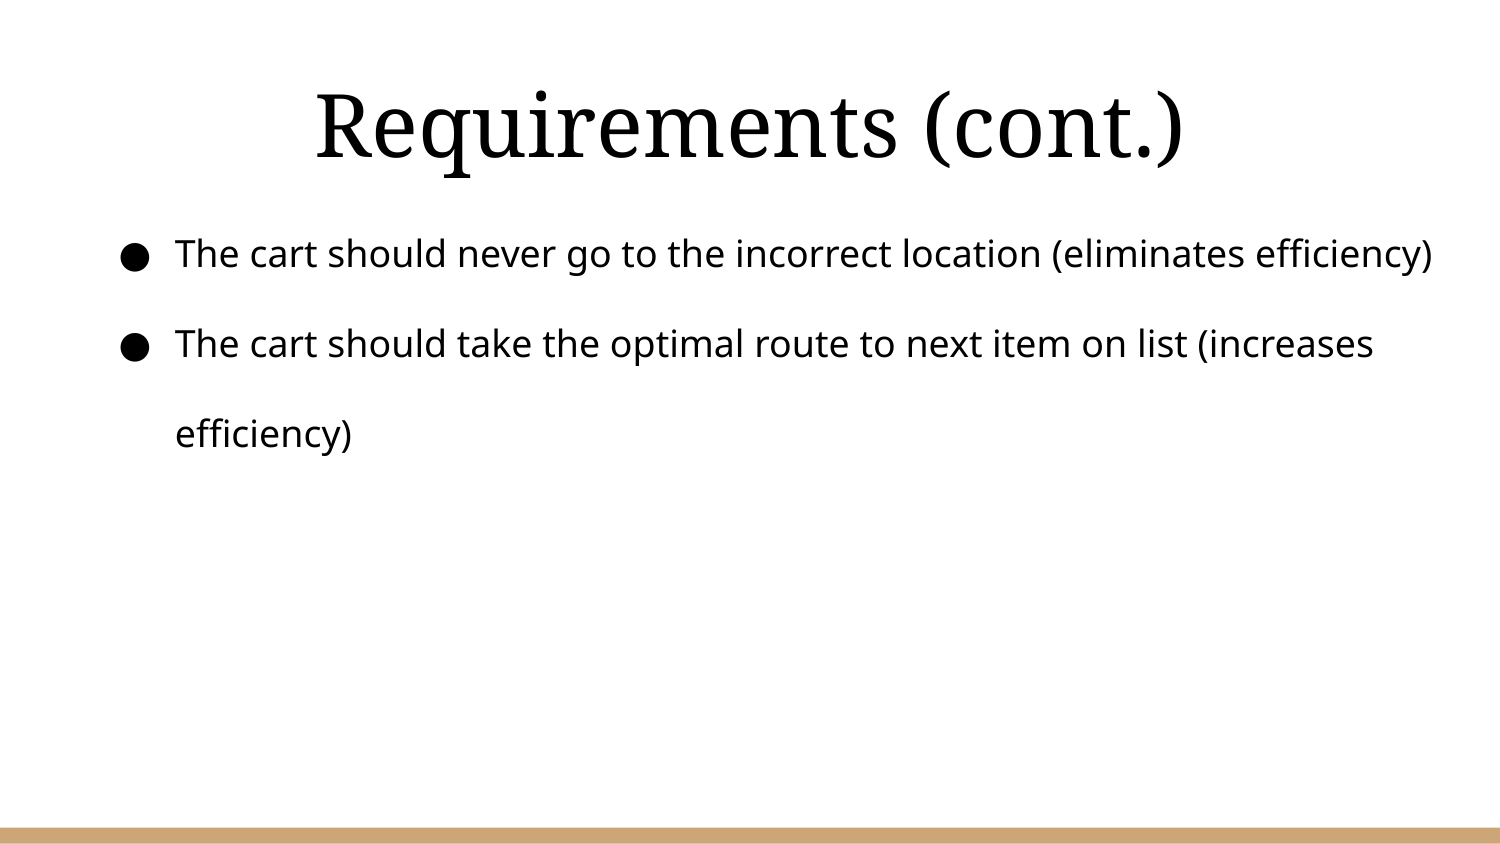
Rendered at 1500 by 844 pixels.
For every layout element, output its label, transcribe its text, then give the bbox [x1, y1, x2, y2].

text_box The cart should never go to the incorrect location (eliminates efficiency) The cart should take the optimal route to next item on list (increases efficiency) [84, 170, 1449, 764]
title Requirements (cont.) [51, 54, 1449, 191]
